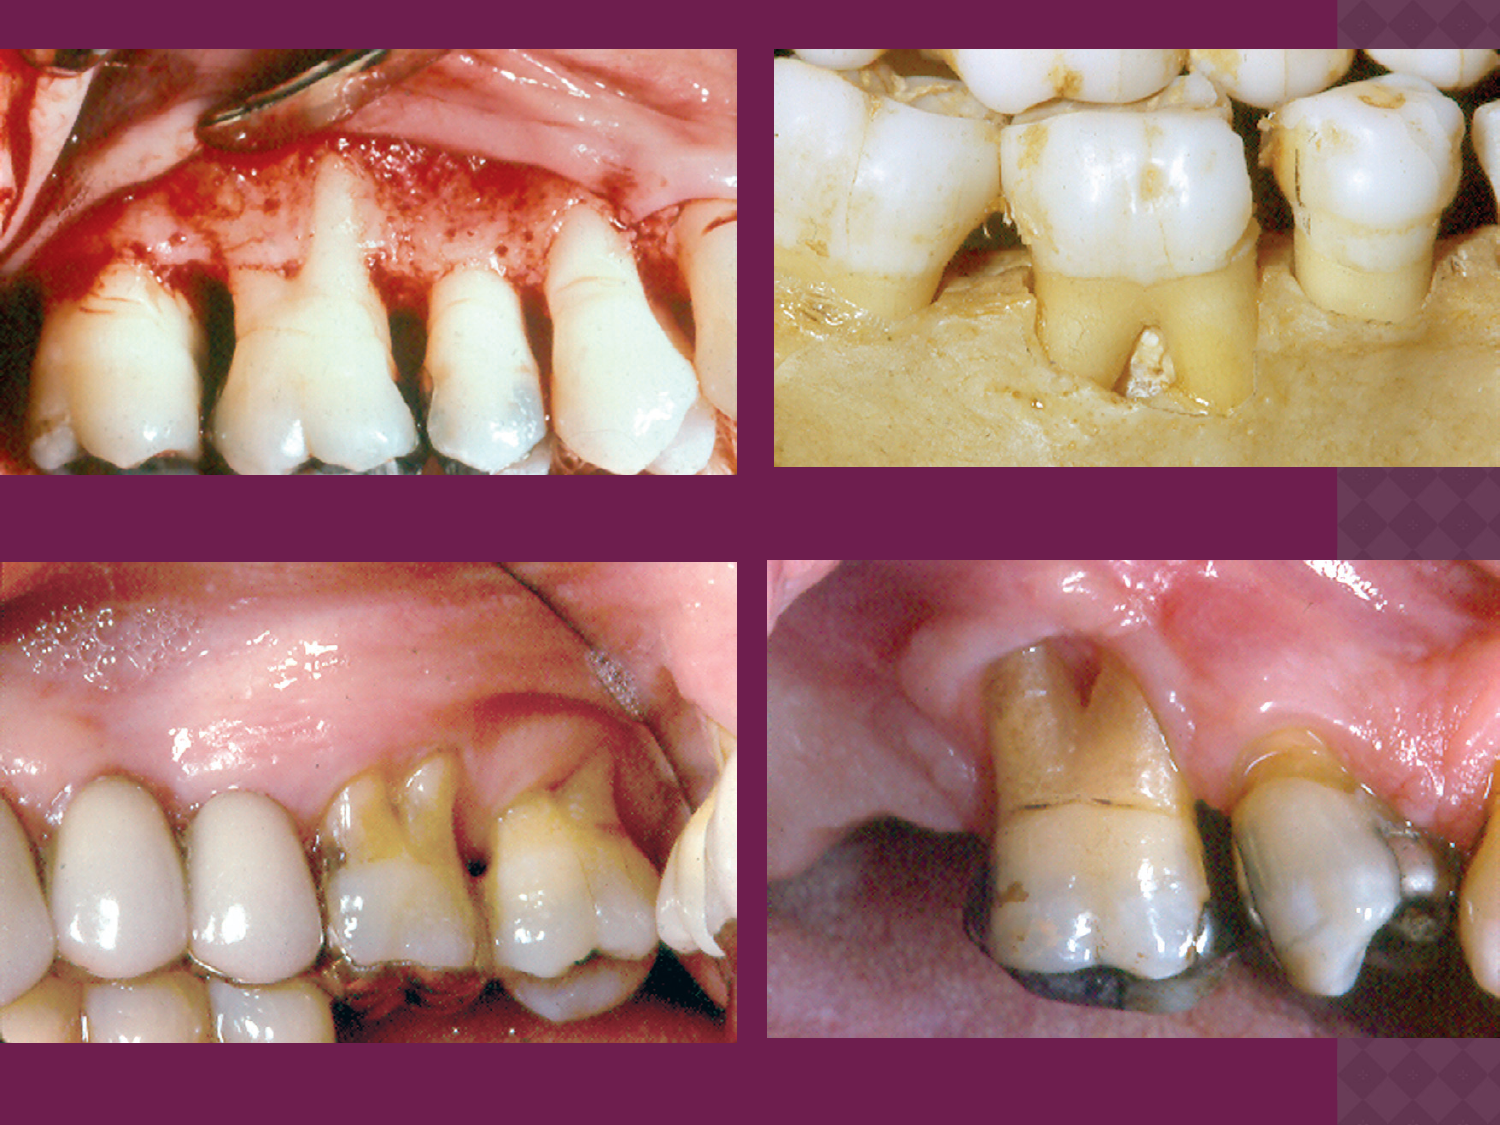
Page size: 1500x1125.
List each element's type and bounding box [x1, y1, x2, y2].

picture [0, 561, 738, 1043]
picture [766, 560, 1500, 1038]
list [774, 49, 1500, 468]
picture [0, 49, 738, 475]
